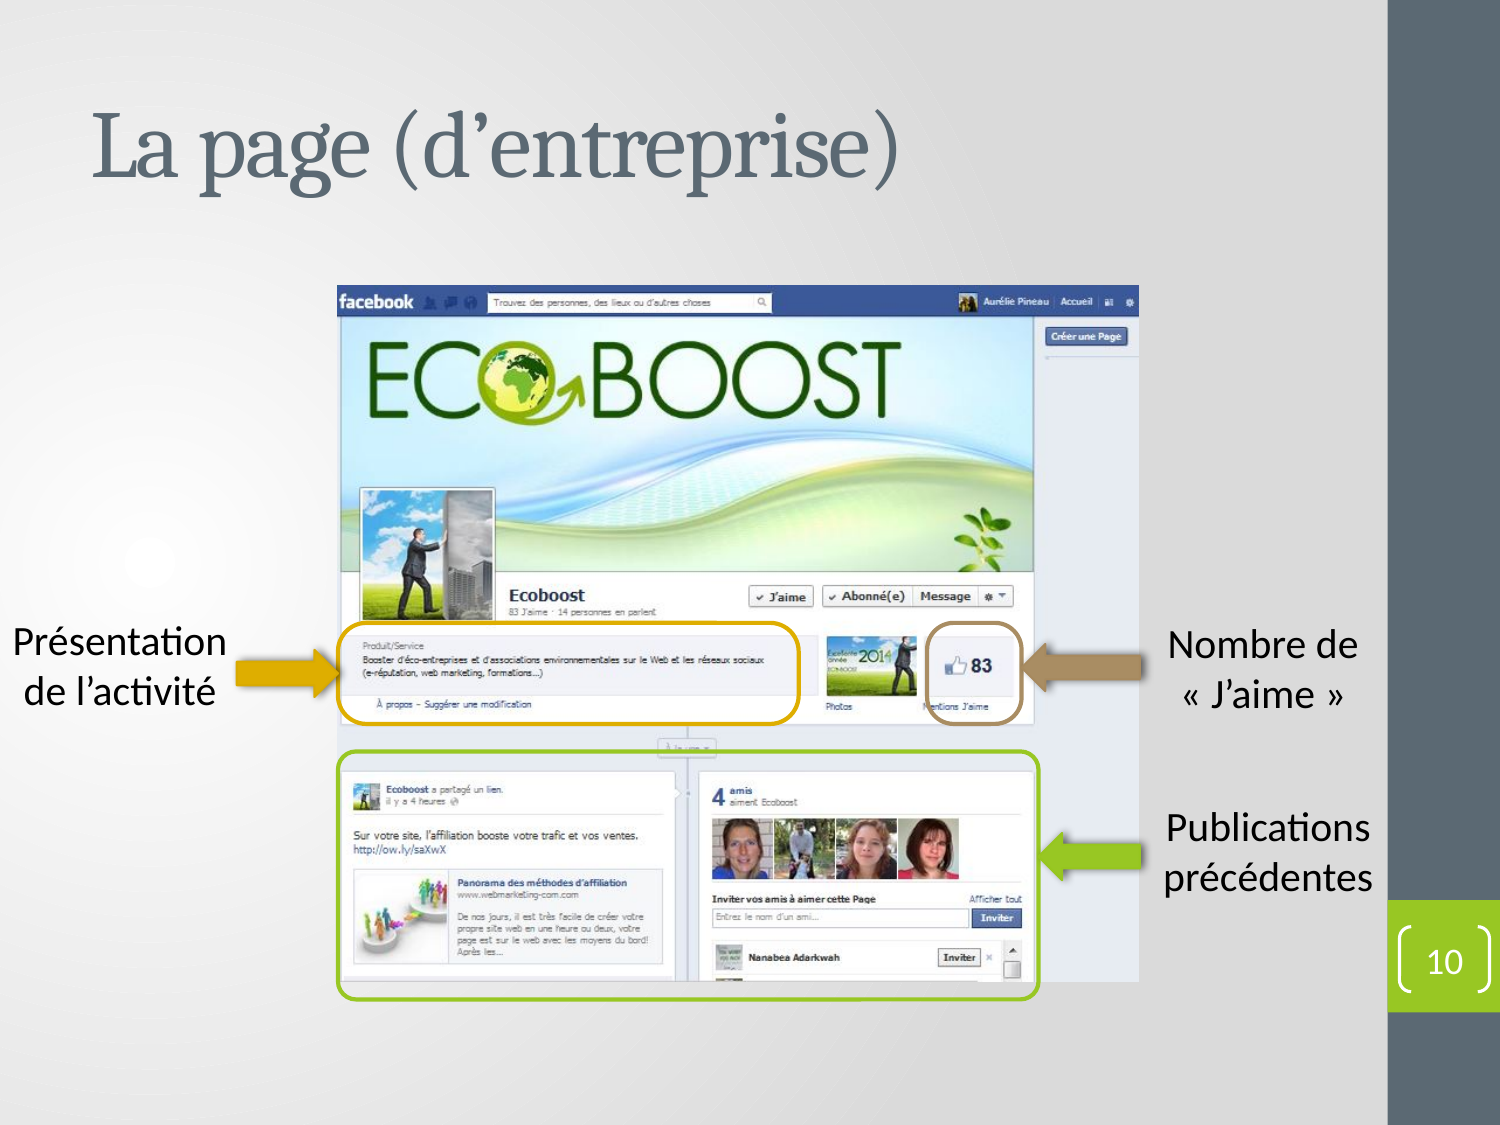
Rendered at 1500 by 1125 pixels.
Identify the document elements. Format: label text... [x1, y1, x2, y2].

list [337, 284, 1139, 983]
text_box [336, 984, 1039, 1002]
text_box Nombre de « J’aime » [1149, 609, 1380, 752]
title La page (d’entreprise) [75, 45, 1325, 233]
text_box Présentation de l’activité [0, 606, 260, 729]
slide_number 10 [1397, 925, 1492, 994]
text_box [260, 648, 334, 699]
text_box Publications précédentes [1149, 792, 1390, 947]
